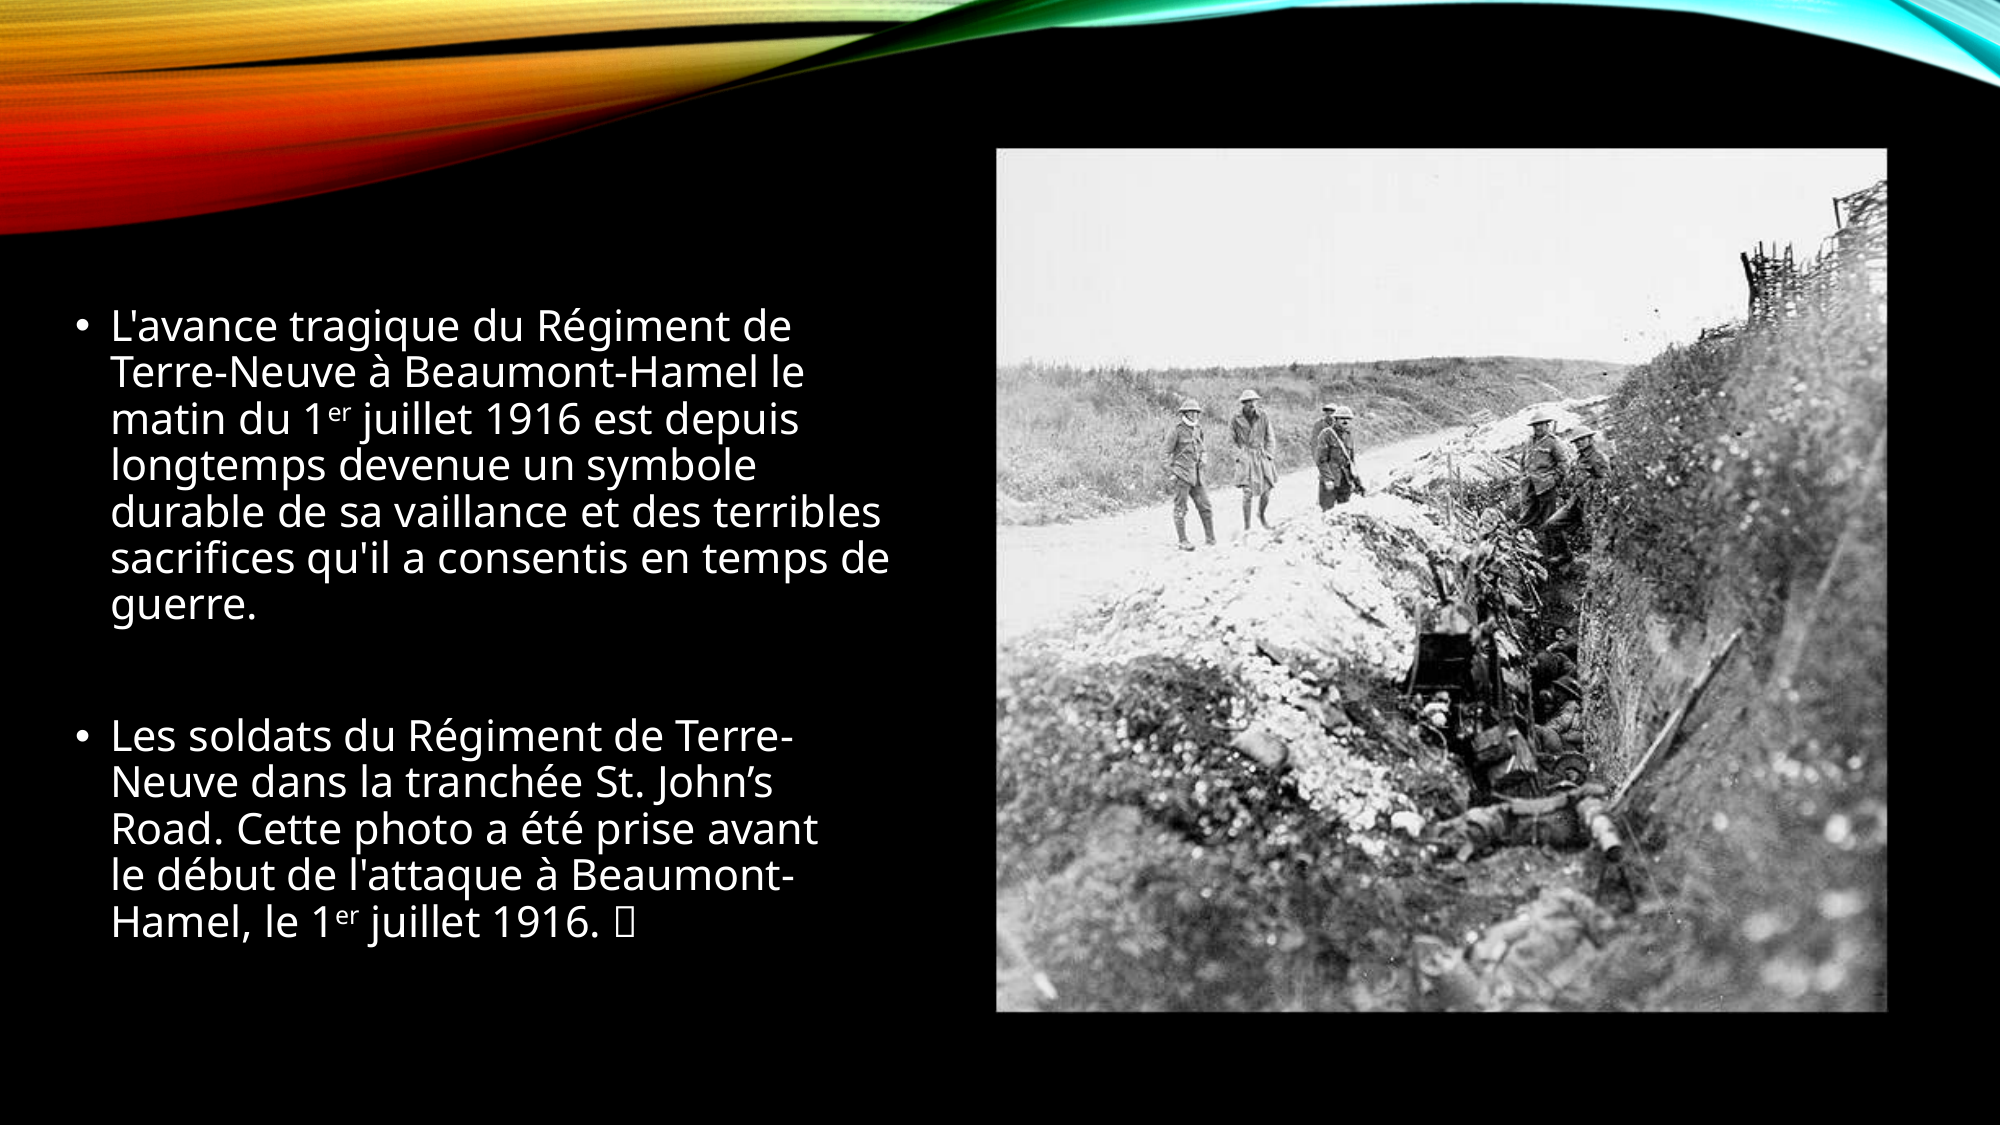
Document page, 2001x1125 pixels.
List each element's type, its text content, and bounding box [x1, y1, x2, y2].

list L'avance tragique du Régiment de Terre-Neuve à Beaumont-Hamel le matin du 1er juillet 1916 est depuis longtemps devenue un symbole durable de sa vaillance et des terribles sacrifices qu'il a consentis en temps de guerre. Les soldats du Régiment de Terre- Neuve dans la tranchée St. John’s Road. Cette photo a été prise avant le début de l'attaque à Beaumont- Hamel, le 1er juillet 1916.  [59, 297, 993, 958]
picture [0, 0, 2000, 1014]
